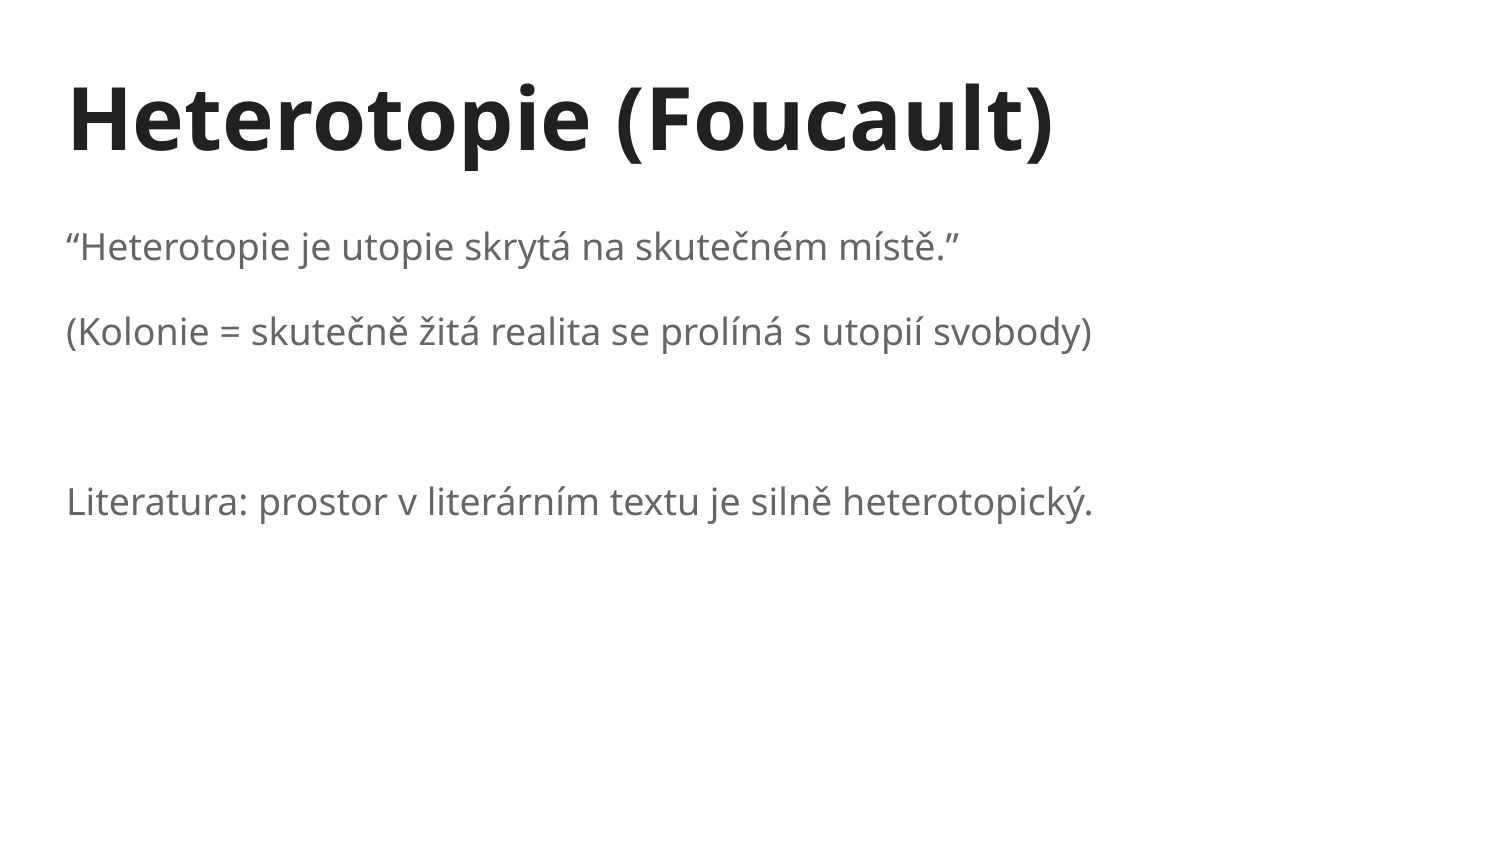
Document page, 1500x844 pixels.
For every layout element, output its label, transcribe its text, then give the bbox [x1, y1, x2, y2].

title Heterotopie (Foucault) [51, 48, 1449, 180]
list “Heterotopie je utopie skrytá na skutečném místě.” (Kolonie = skutečně žitá realita se prolíná s utopií svobody) Literatura: prostor v literárním textu je silně heterotopický. [51, 201, 1449, 750]
